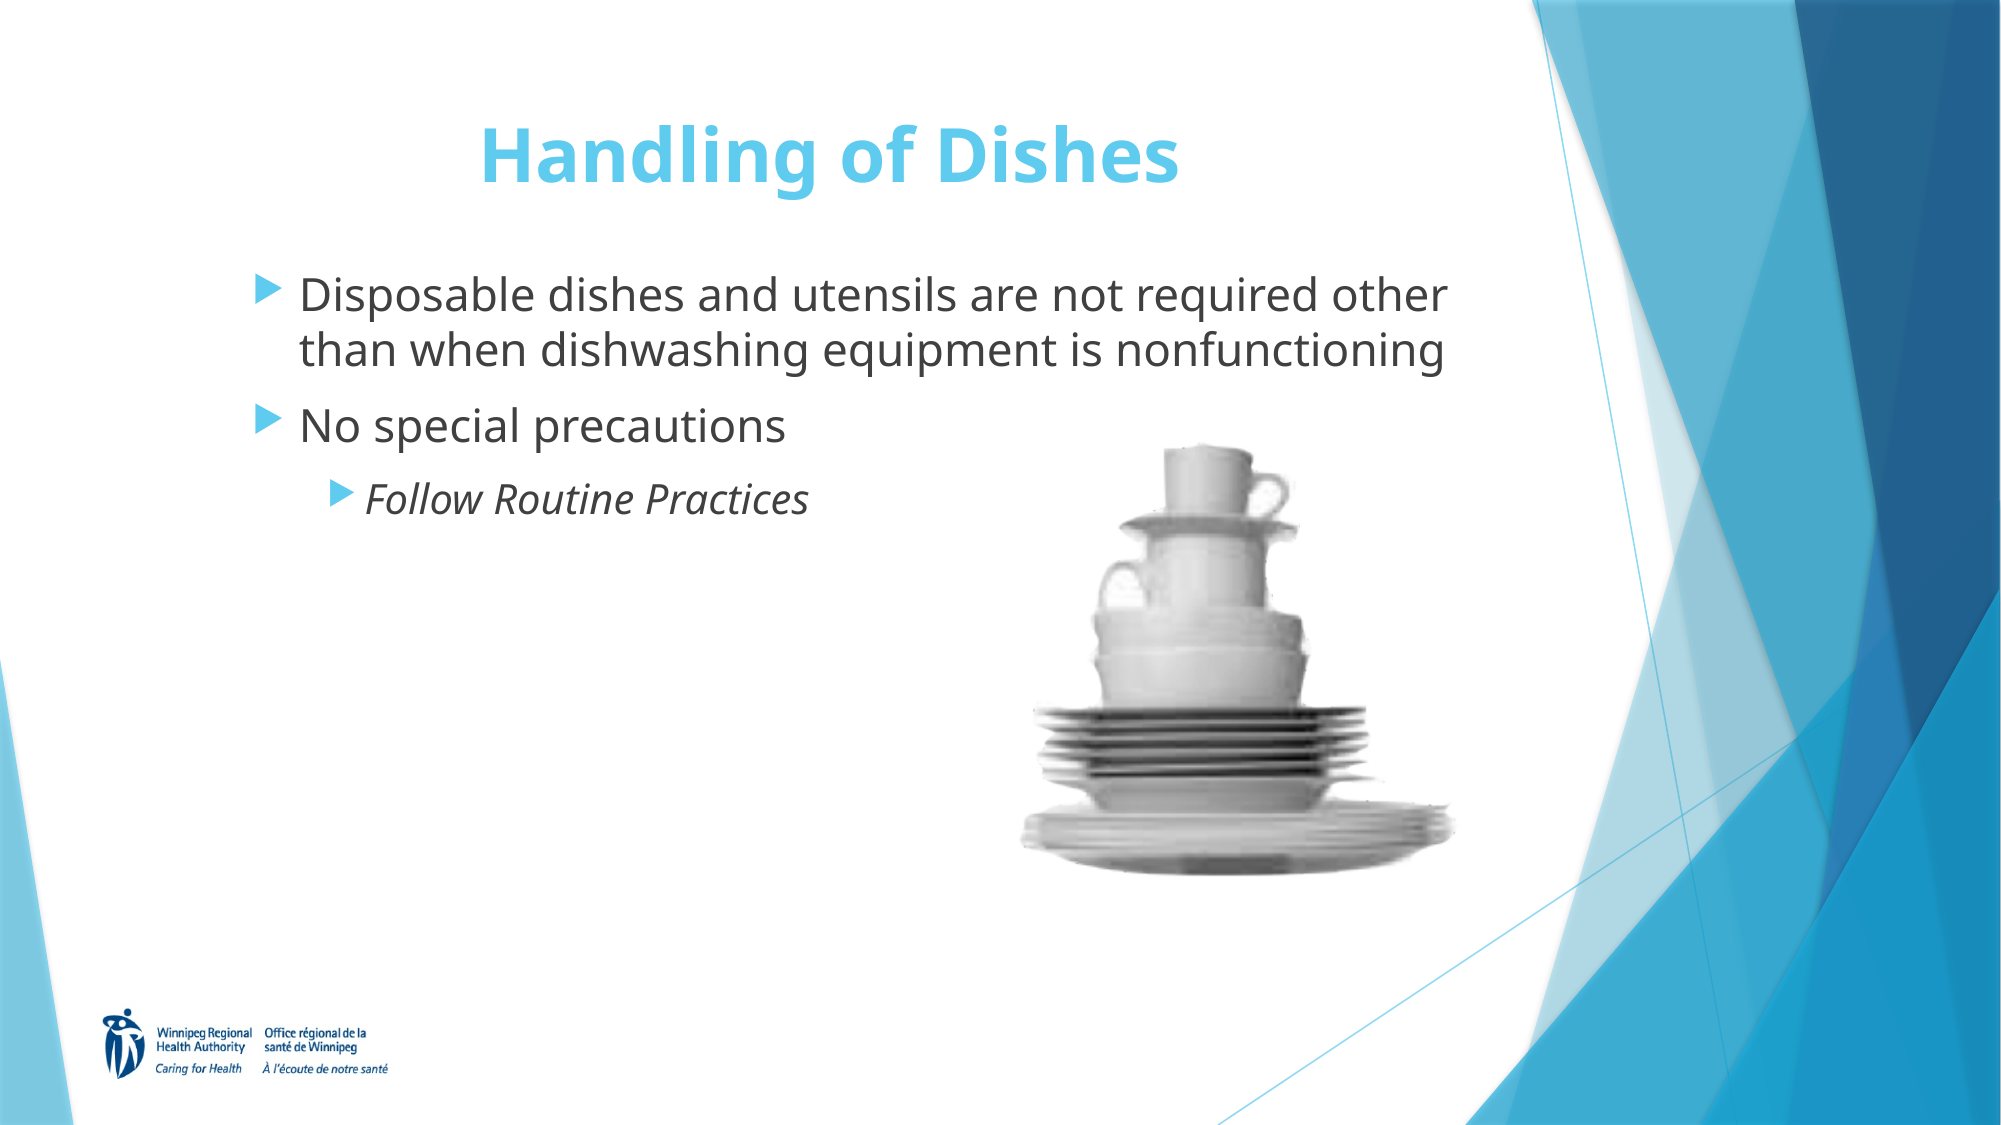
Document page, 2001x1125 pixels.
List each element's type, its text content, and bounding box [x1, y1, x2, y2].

title Handling of Dishes [111, 99, 1549, 224]
picture [93, 991, 393, 1098]
list Disposable dishes and utensils are not required other than when dishwashing equipment is nonfunctioning No special precautions Follow Routine Practices [162, 258, 1549, 814]
picture [999, 435, 1484, 885]
